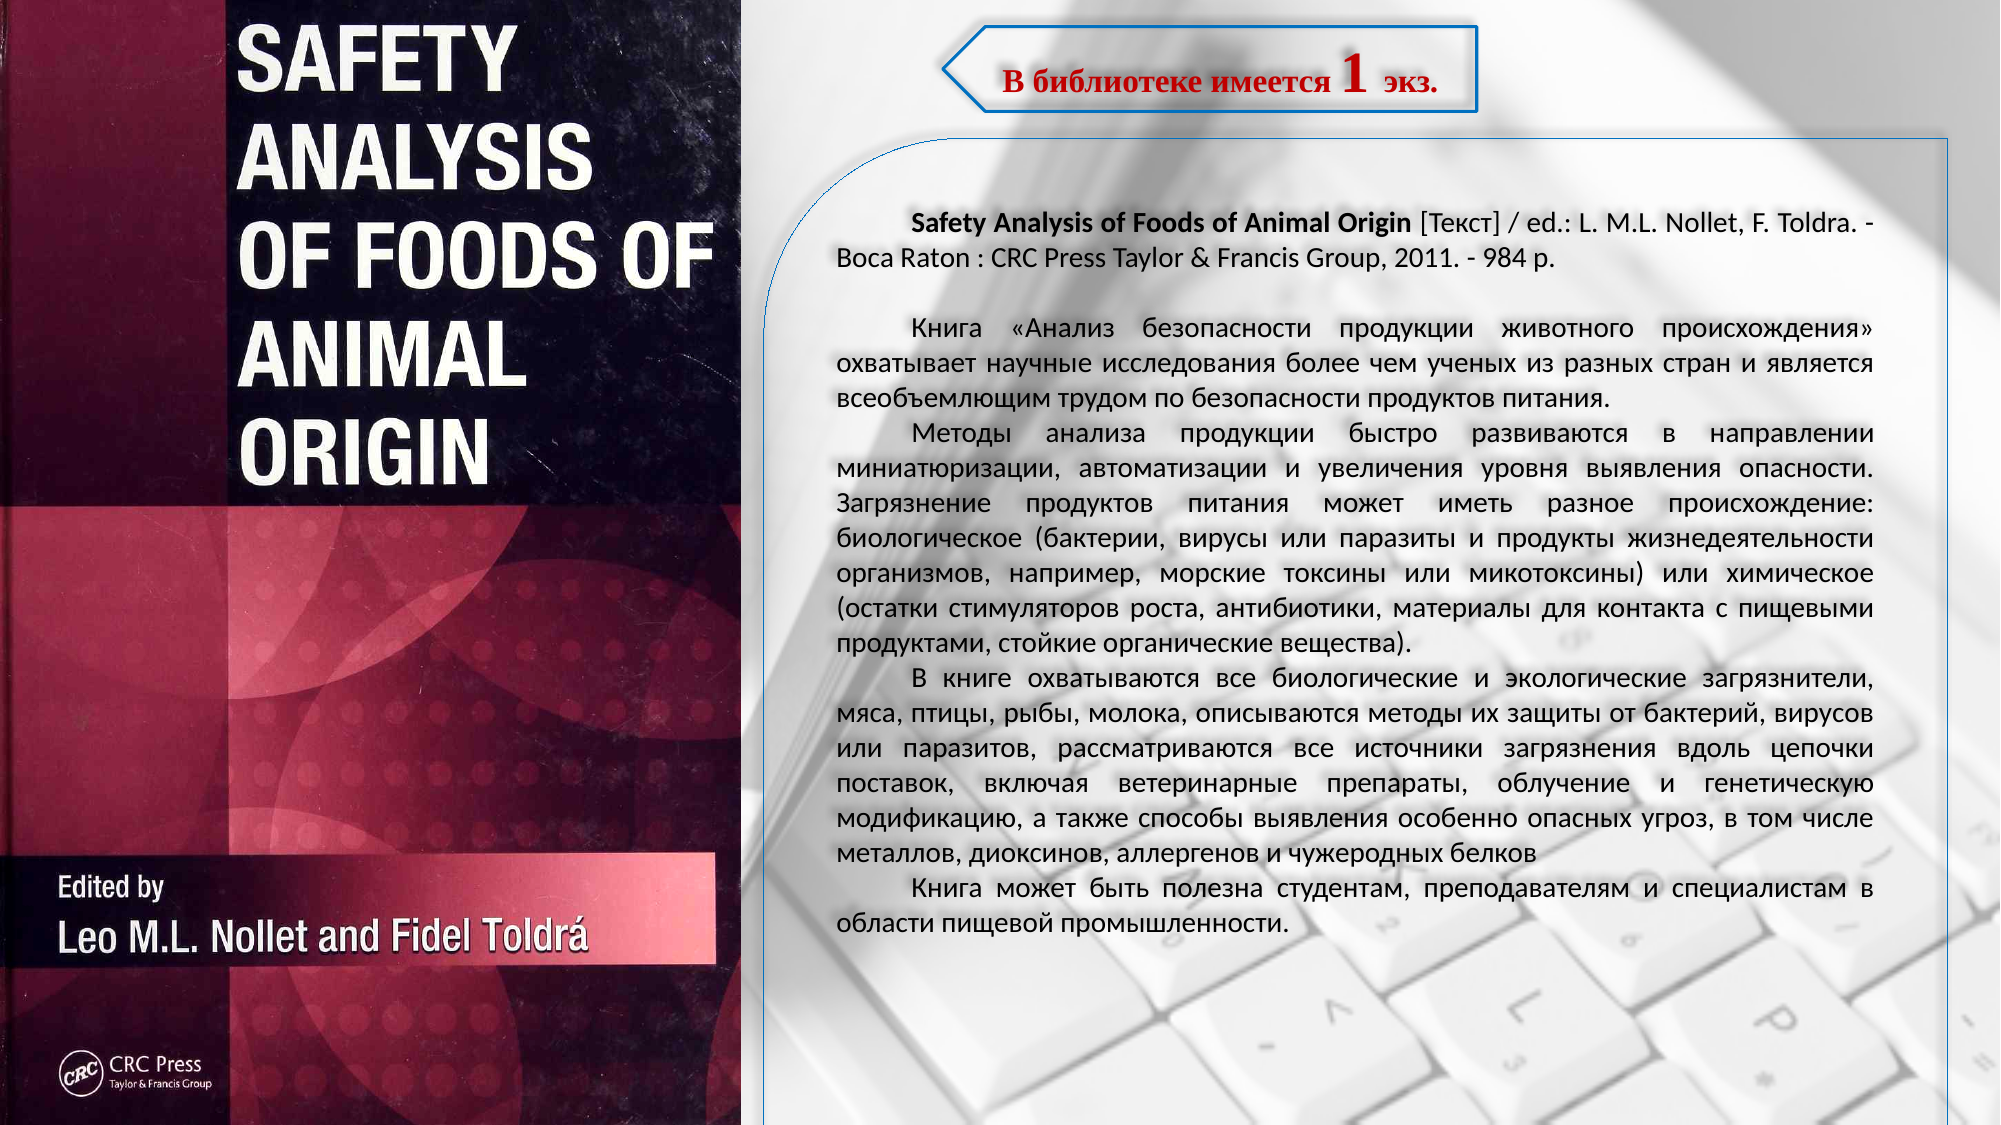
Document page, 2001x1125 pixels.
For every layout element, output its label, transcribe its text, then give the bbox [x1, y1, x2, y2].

picture [0, 0, 741, 1125]
text_box Safety Analysis of Foods of Animal Origin [Текст] / ed.: L. M.L. Nollet, F. Toldra. - Boca Raton : CRC Press Taylor & Francis Group, 2011. - 984 p. Книга «Анализ безопасности продукции животного происхождения» охватывает научные исследования более чем ученых из разных стран и является всеобъемлющим трудом по безопасности продуктов питания. Методы анализа продукции быстро развиваются в направлении миниатюризации, автоматизации и увеличения уровня выявления опасности. Загрязнение продуктов питания может иметь разное происхождение: биологическое (бактерии, вирусы или паразиты и продукты жизнедеятельности организмов, например, морские токсины или микотоксины) или химическое (остатки стимуляторов роста, антибиотики, материалы для контакта с пищевыми продуктами, стойкие органические вещества). В книге охватываются все биологические и экологические загрязнители, мяса, птицы, рыбы, молока, описываются методы их защиты от бактерий, вирусов или паразитов, рассматриваются все источники загрязнения вдоль цепочки поставок, включая ветеринарные препараты, облучение и генетическую модификацию, а также способы выявления особенно опасных угроз, в том числе металлов, диоксинов, аллергенов и чужеродных белков Книга может быть полезна студентам, преподавателям и специалистам в области пищевой промышленности. [763, 138, 1948, 1125]
text_box В библиотеке имеется 1 экз. [942, 26, 1477, 112]
